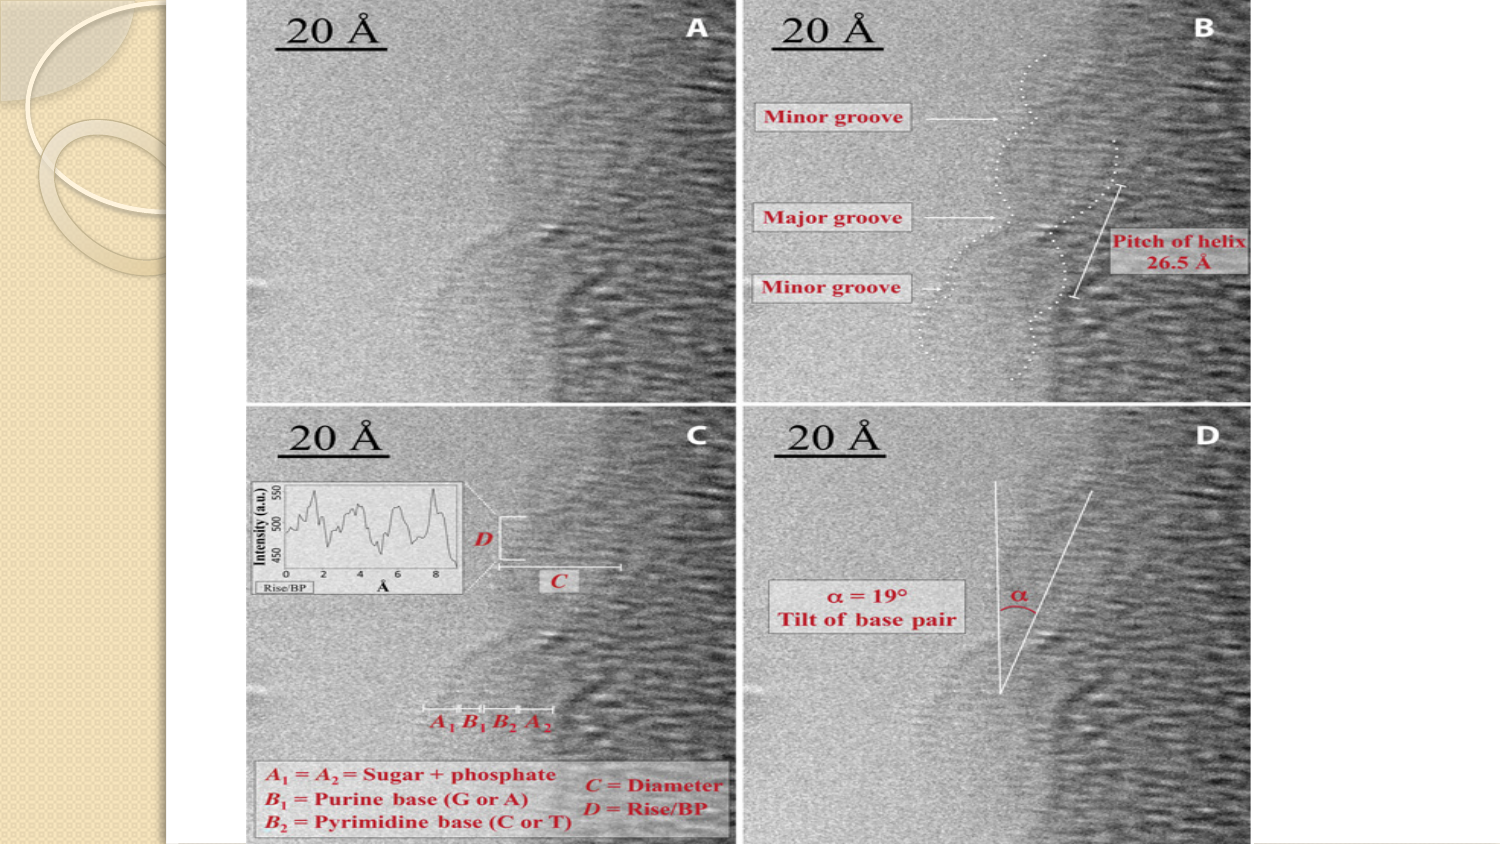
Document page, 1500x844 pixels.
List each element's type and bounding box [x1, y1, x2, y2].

picture [246, 0, 1254, 844]
